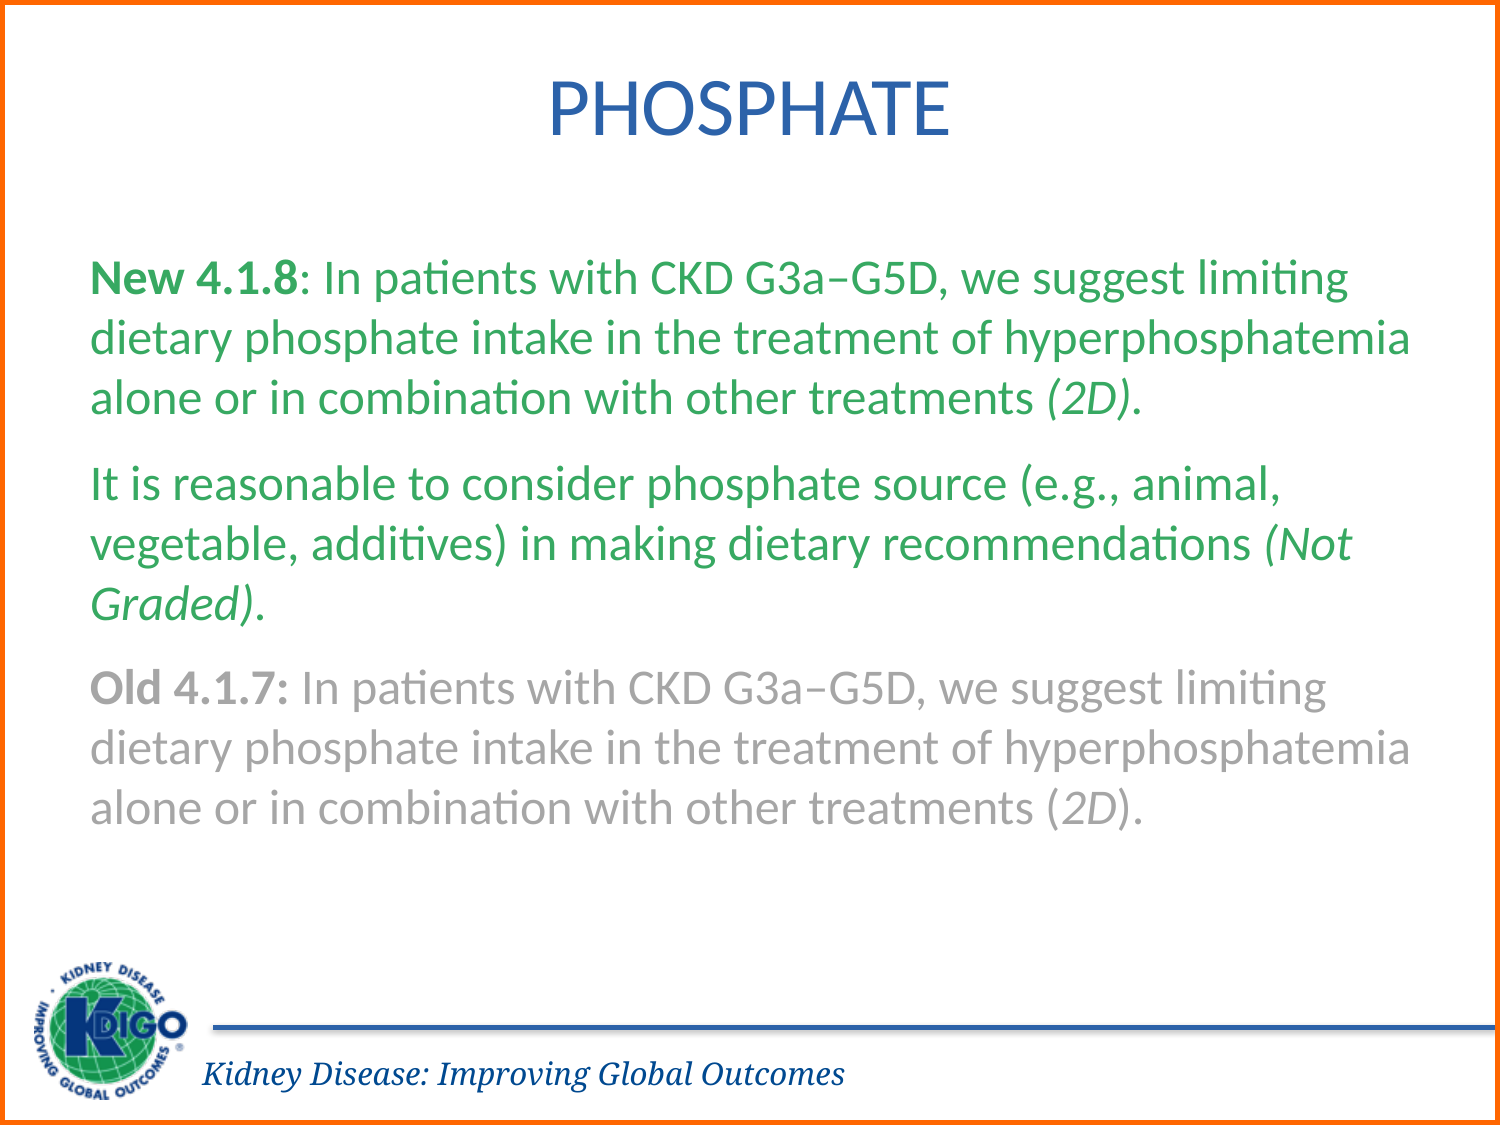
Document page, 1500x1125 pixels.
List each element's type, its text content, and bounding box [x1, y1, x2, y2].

title Phosphate [75, 45, 1425, 233]
picture [34, 962, 188, 1100]
list New 4.1.8: In patients with CKD G3a–G5D, we suggest limiting dietary phosphate intake in the treatment of hyperphosphatemia alone or in combination with other treatments (2D). It is reasonable to consider phosphate source (e.g., animal, vegetable, additives) in making dietary recommendations (Not Graded). Old 4.1.7: In patients with CKD G3a–G5D, we suggest limiting dietary phosphate intake in the treatment of hyperphosphatemia alone or in combination with other treatments (2D). [75, 237, 1450, 938]
